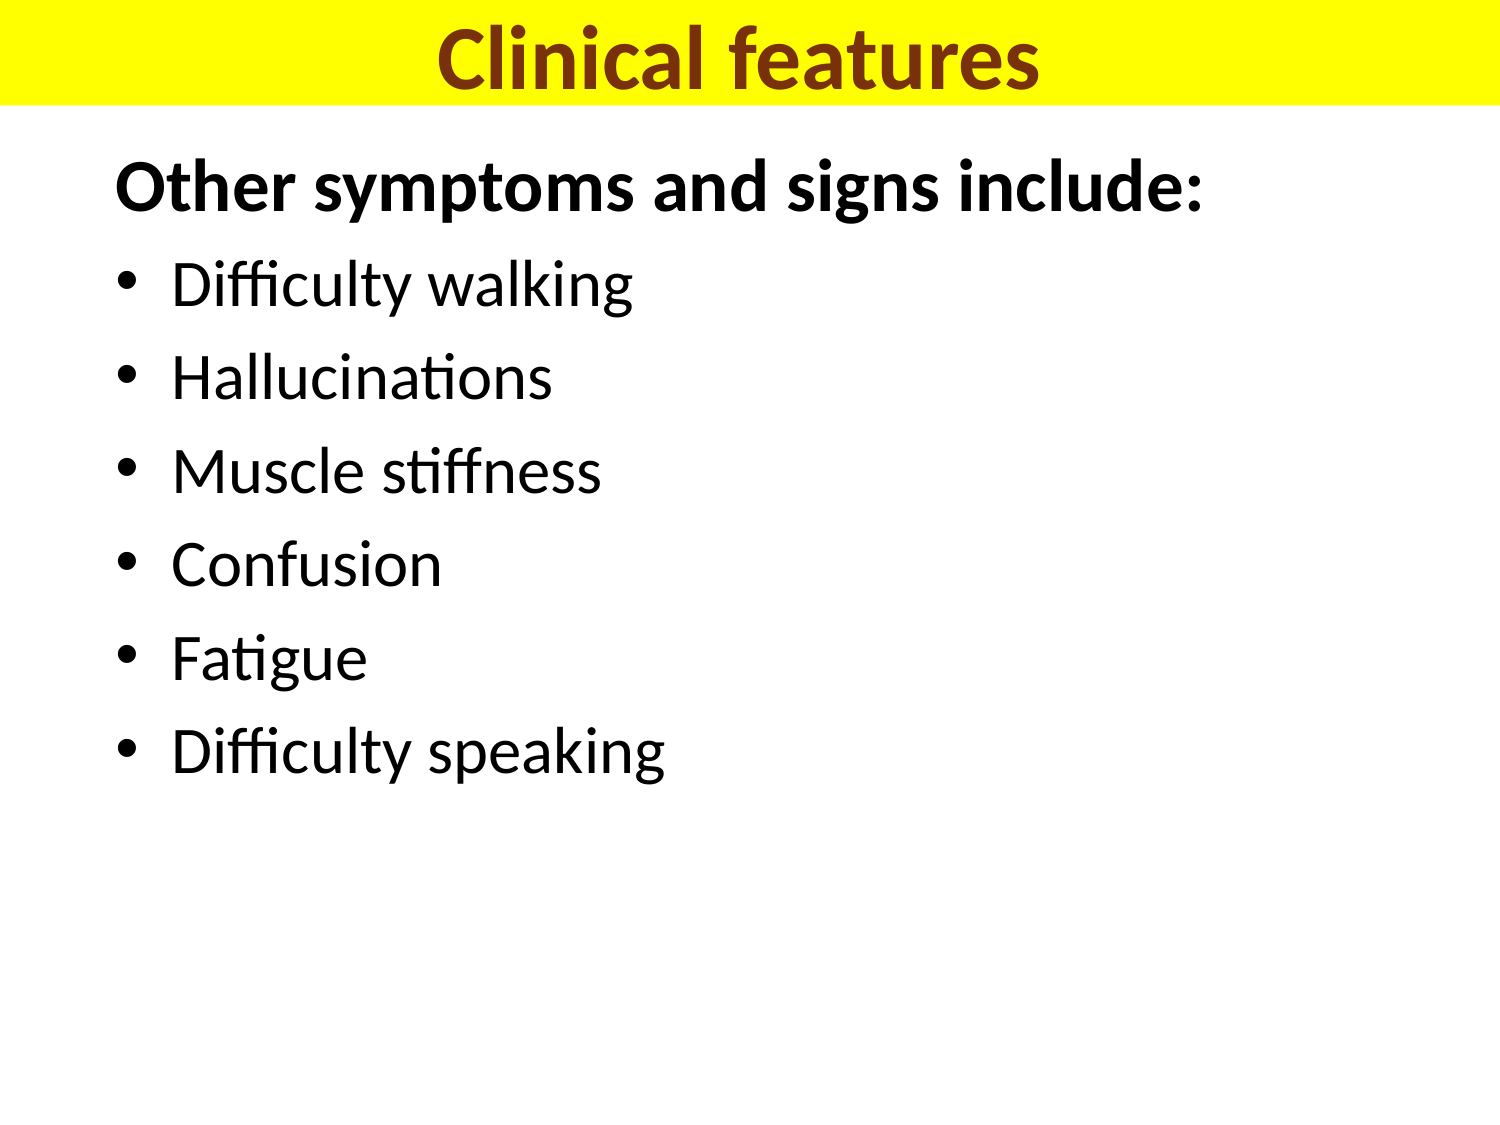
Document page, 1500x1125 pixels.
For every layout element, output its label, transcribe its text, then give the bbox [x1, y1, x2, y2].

text_box Clinical features [0, 0, 1500, 106]
list Other symptoms and signs include: Difficulty walking Hallucinations Muscle stiffness Confusion Fatigue Difficulty speaking [100, 128, 1465, 1125]
